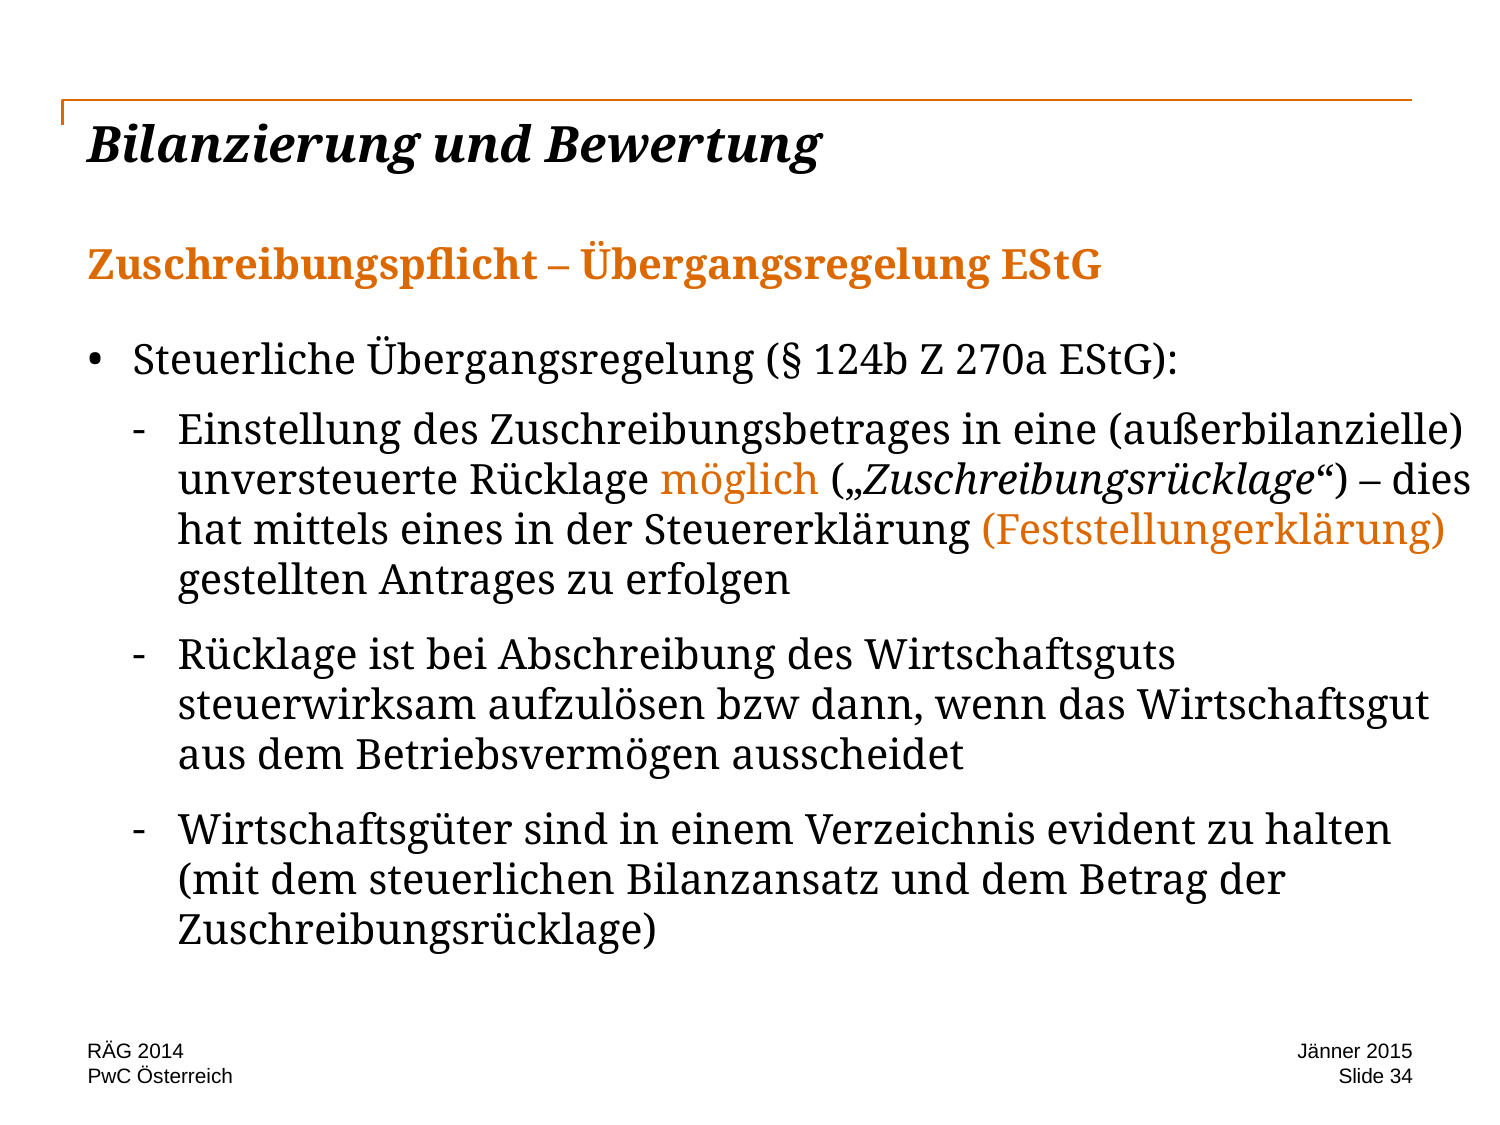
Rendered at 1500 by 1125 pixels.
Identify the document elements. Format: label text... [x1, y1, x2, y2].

list Zuschreibungspflicht – Übergangsregelung EStG Steuerliche Übergangsregelung (§ 124b Z 270a EStG): Einstellung des Zuschreibungsbetrages in eine (außerbilanzielle) unversteuerte Rücklage möglich („Zuschreibungsrücklage“) – dies hat mittels eines in der Steuererklärung (Feststellungerklärung) gestellten Antrages zu erfolgen Rücklage ist bei Abschreibung des Wirtschaftsguts steuerwirksam aufzulösen bzw dann, wenn das Wirtschaftsgut aus dem Betriebsvermögen ausscheidet Wirtschaftsgüter sind in einem Verzeichnis evident zu halten (mit dem steuerlichen Bilanzansatz und dem Betrag der Zuschreibungsrücklage) [87, 237, 1475, 1013]
slide_number Jänner 2015 [1162, 1037, 1413, 1063]
title Bilanzierung und Bewertung [87, 112, 1413, 237]
slide_number Slide 34 [1162, 1063, 1413, 1088]
footer RÄG 2014 [86, 1037, 950, 1063]
